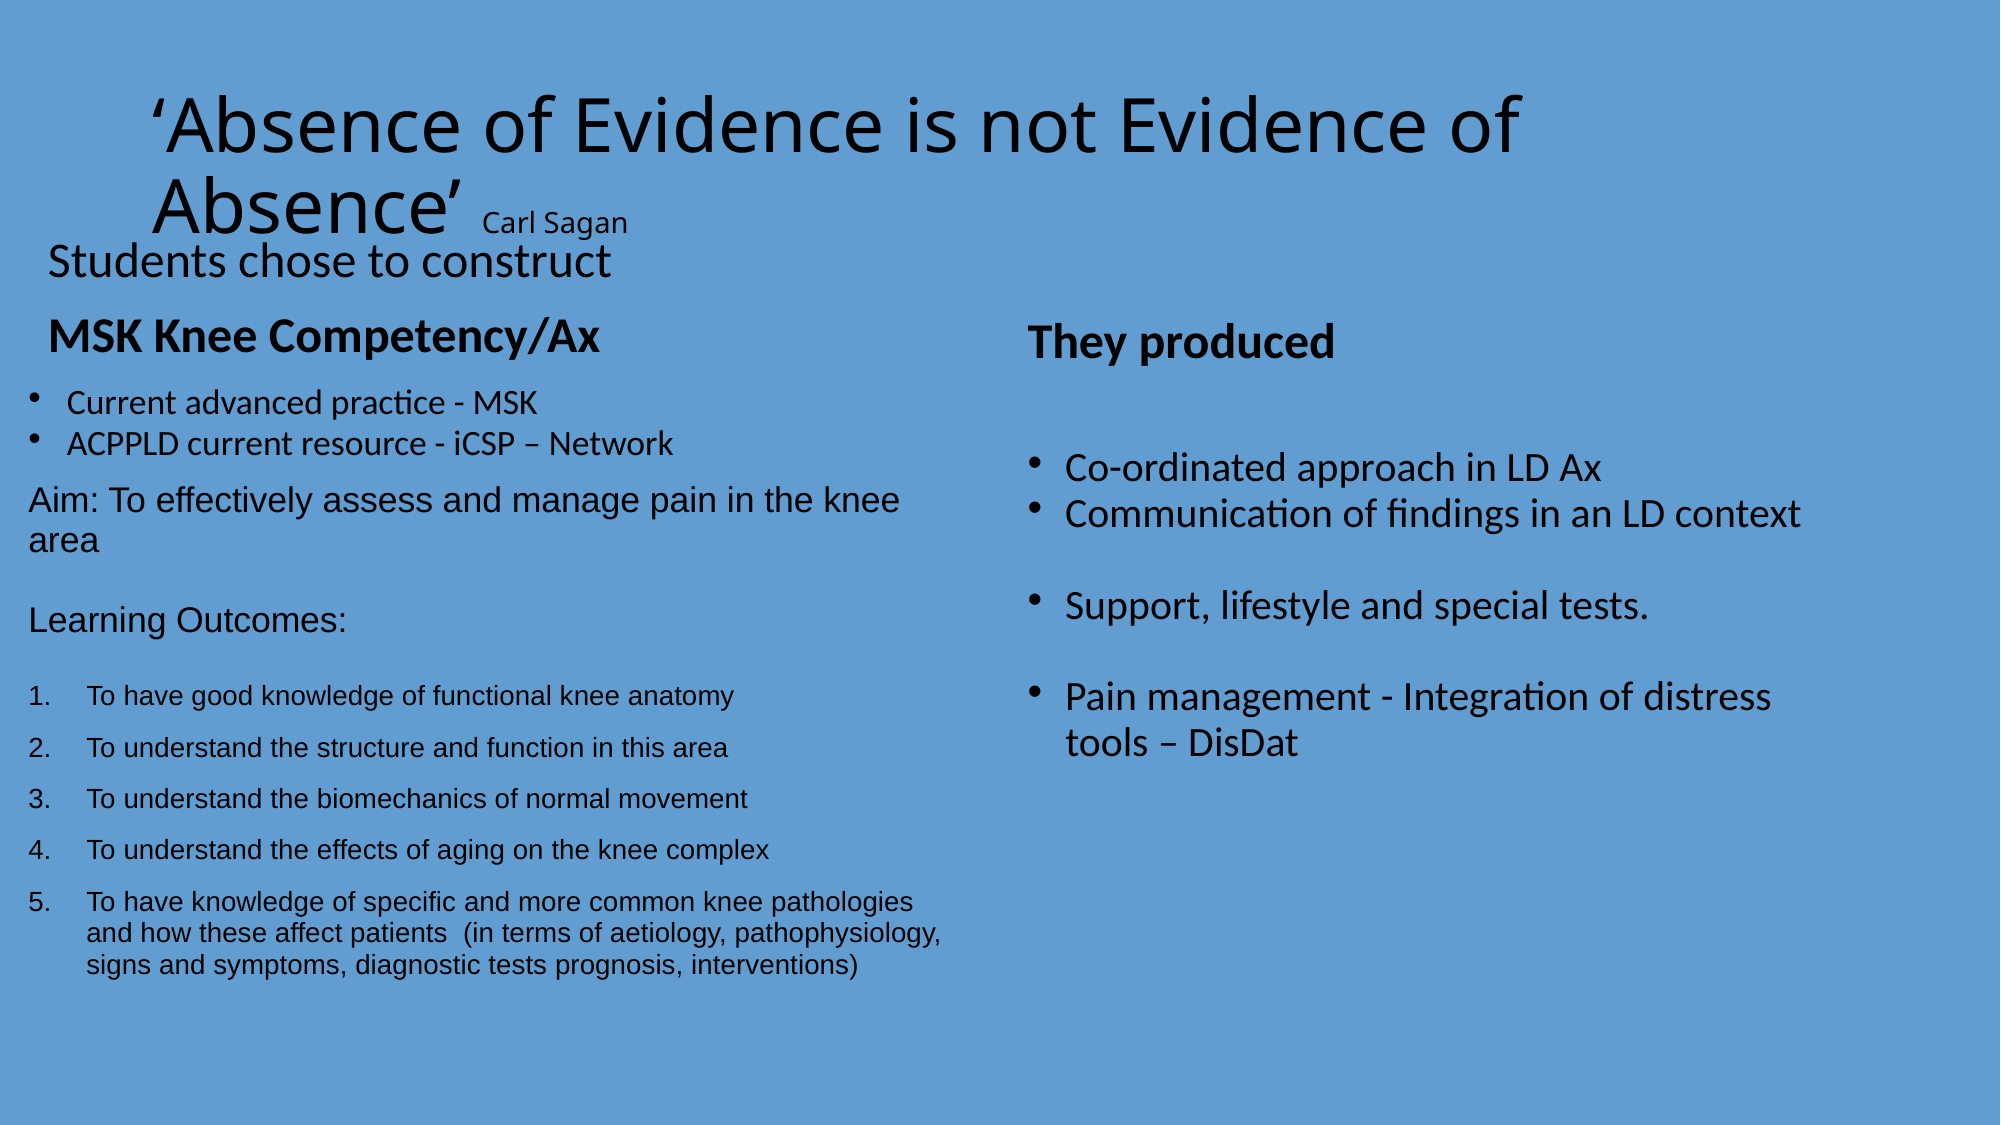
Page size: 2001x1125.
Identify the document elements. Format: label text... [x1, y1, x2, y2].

list They produced [1012, 275, 1863, 410]
list Co-ordinated approach in LD Ax Communication of findings in an LD context Support, lifestyle and special tests. Pain management - Integration of distress tools – DisDat [1012, 410, 1863, 1016]
list Current advanced practice - MSK ACPPLD current resource - iCSP – Network Aim: To effectively assess and manage pain in the knee area Learning Outcomes: To have good knowledge of functional knee anatomy To understand the structure and function in this area To understand the biomechanics of normal movement To understand the effects of aging on the knee complex To have knowledge of specific and more common knee pathologies and how these affect patients (in terms of aetiology, pathophysiology, signs and symptoms, diagnostic tests prognosis, interventions) [13, 389, 984, 1103]
title ‘Absence of Evidence is not Evidence of Absence’ Carl Sagan [137, 59, 1863, 278]
list Students chose to construct MSK Knee Competency/Ax [33, 235, 984, 371]
